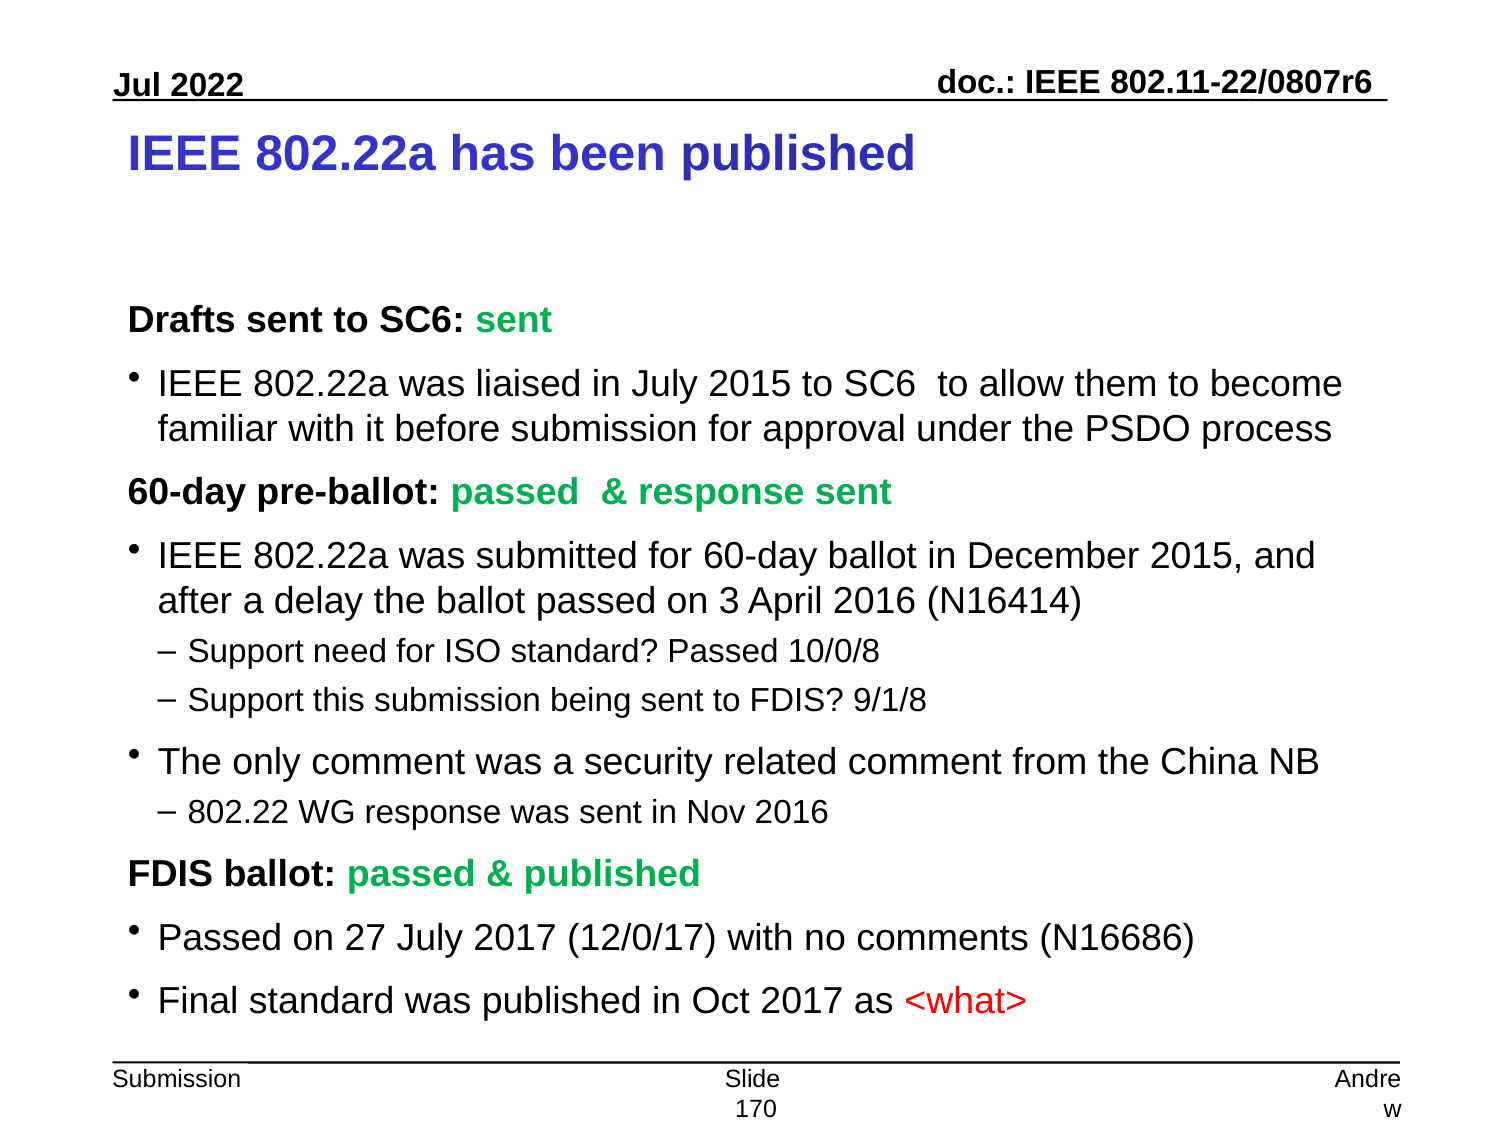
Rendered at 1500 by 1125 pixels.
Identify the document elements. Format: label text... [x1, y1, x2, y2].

footer Andrew Myles, Cisco [1320, 1061, 1402, 1093]
slide_number Slide 170 [709, 1061, 803, 1093]
list Drafts sent to SC6: sent IEEE 802.22a was liaised in July 2015 to SC6 to allow them to become familiar with it before submission for approval under the PSDO process 60-day pre-ballot: passed & response sent IEEE 802.22a was submitted for 60-day ballot in December 2015, and after a delay the ballot passed on 3 April 2016 (N16414) Support need for ISO standard? Passed 10/0/8 Support this submission being sent to FDIS? 9/1/8 The only comment was a security related comment from the China NB 802.22 WG response was sent in Nov 2016 FDIS ballot: passed & published Passed on 27 July 2017 (12/0/17) with no comments (N16686) Final standard was published in Oct 2017 as <what> [112, 287, 1388, 963]
title IEEE 802.22a has been published [112, 112, 1388, 287]
